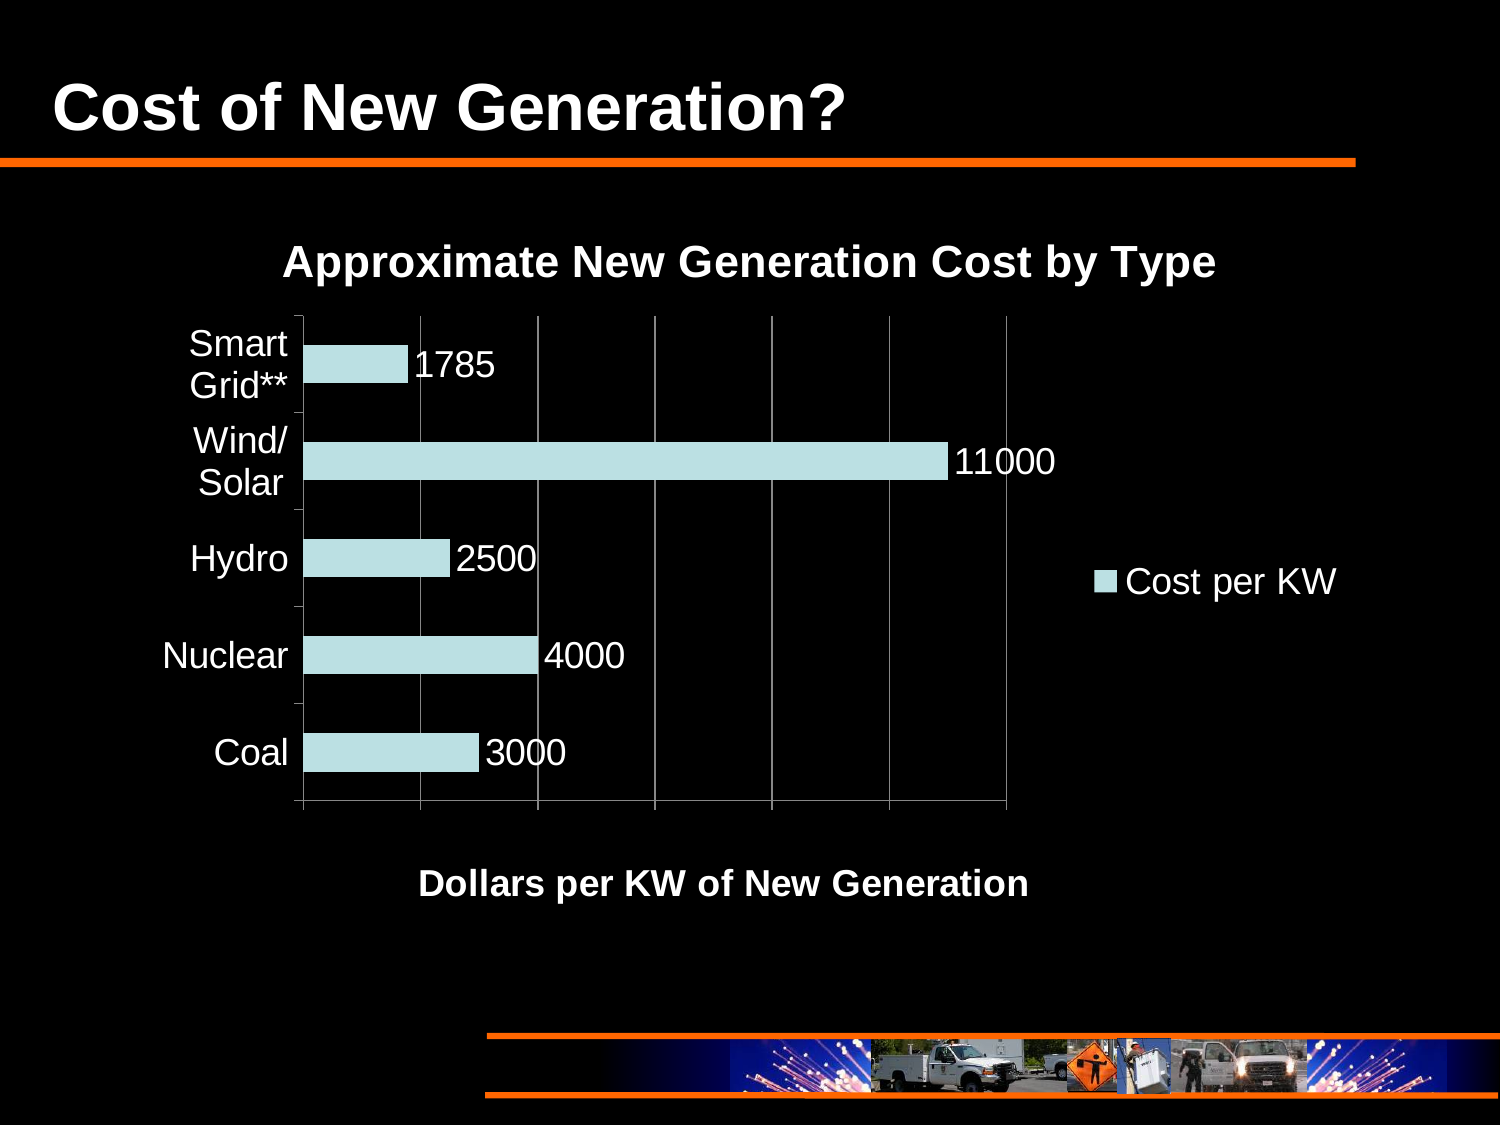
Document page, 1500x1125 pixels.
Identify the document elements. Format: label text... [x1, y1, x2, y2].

picture [730, 1038, 1447, 1094]
title Cost of New Generation? [37, 44, 1500, 163]
chart [137, 199, 1363, 963]
